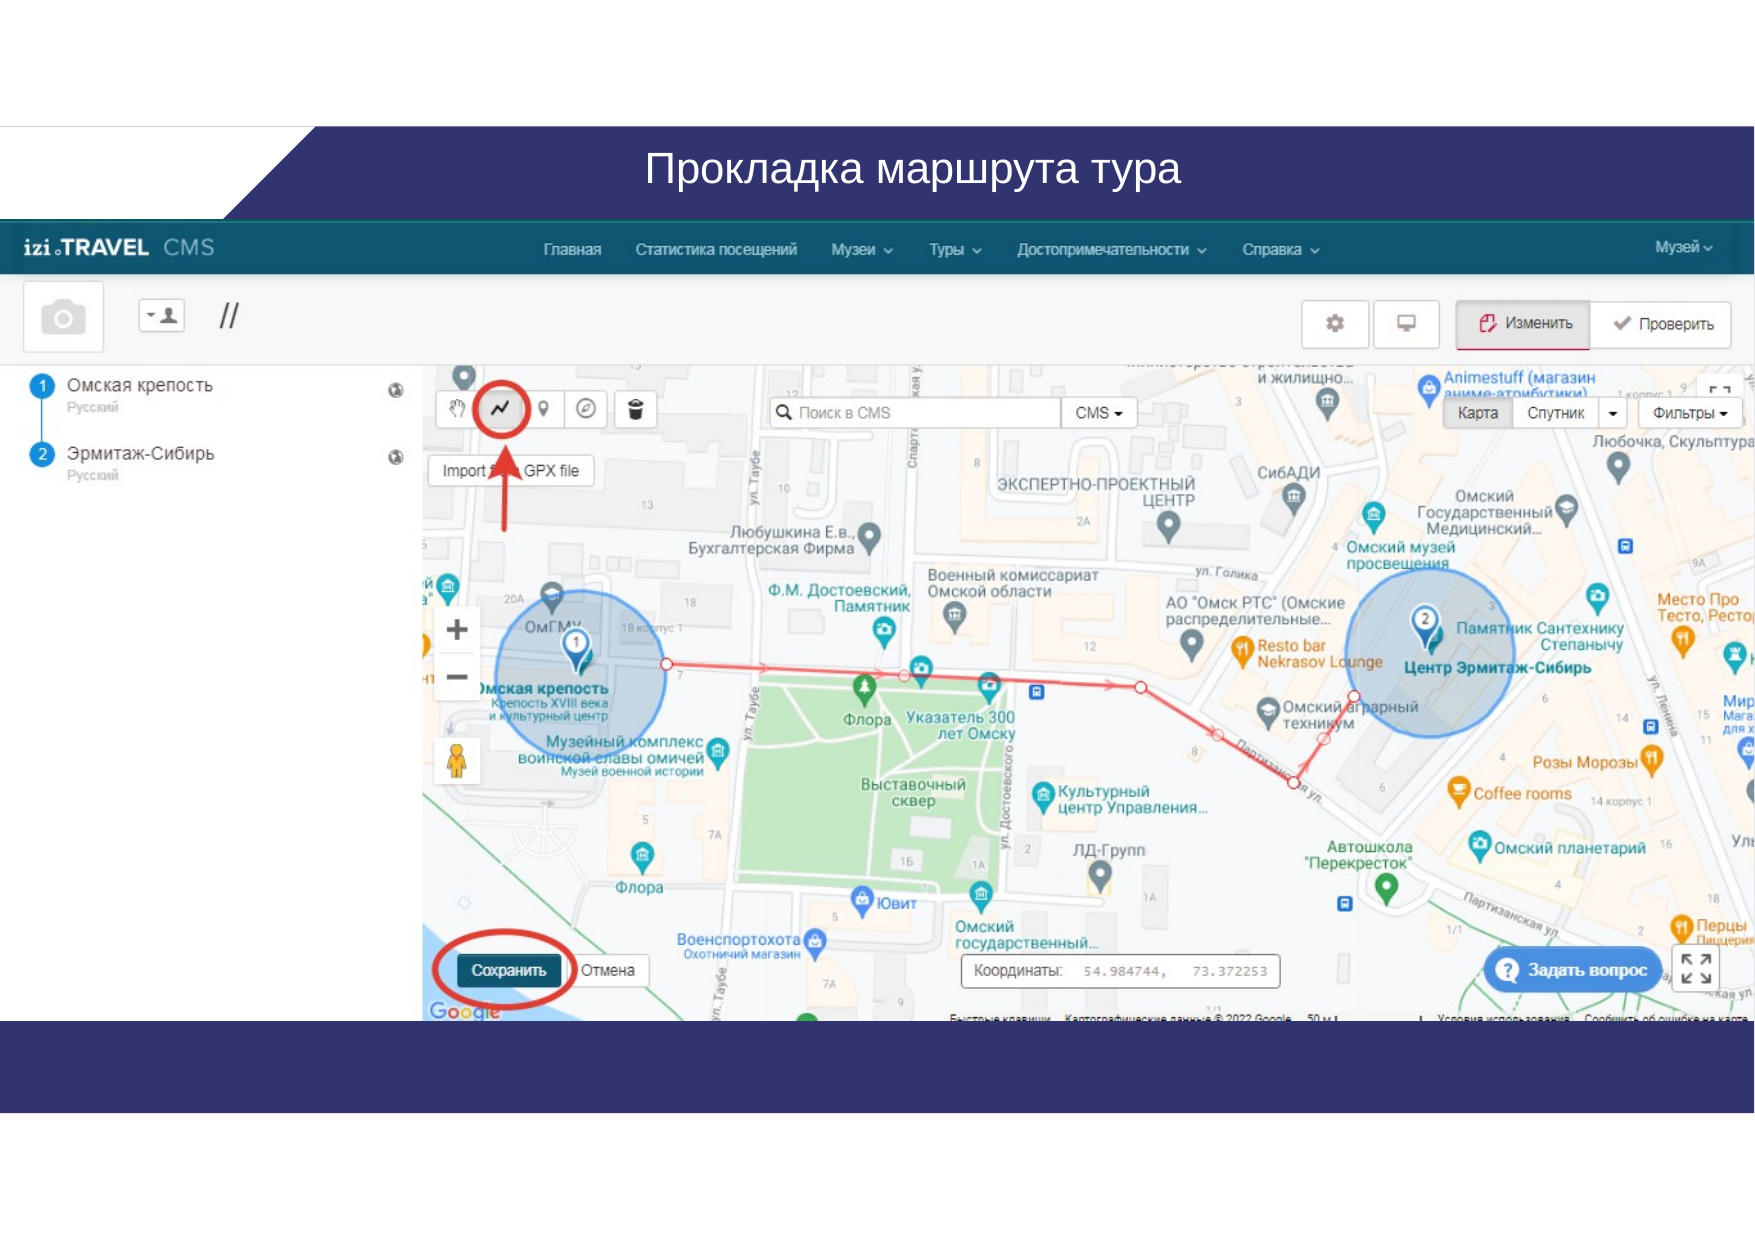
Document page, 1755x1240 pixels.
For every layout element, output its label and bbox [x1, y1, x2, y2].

text_box [0, 126, 1755, 1114]
